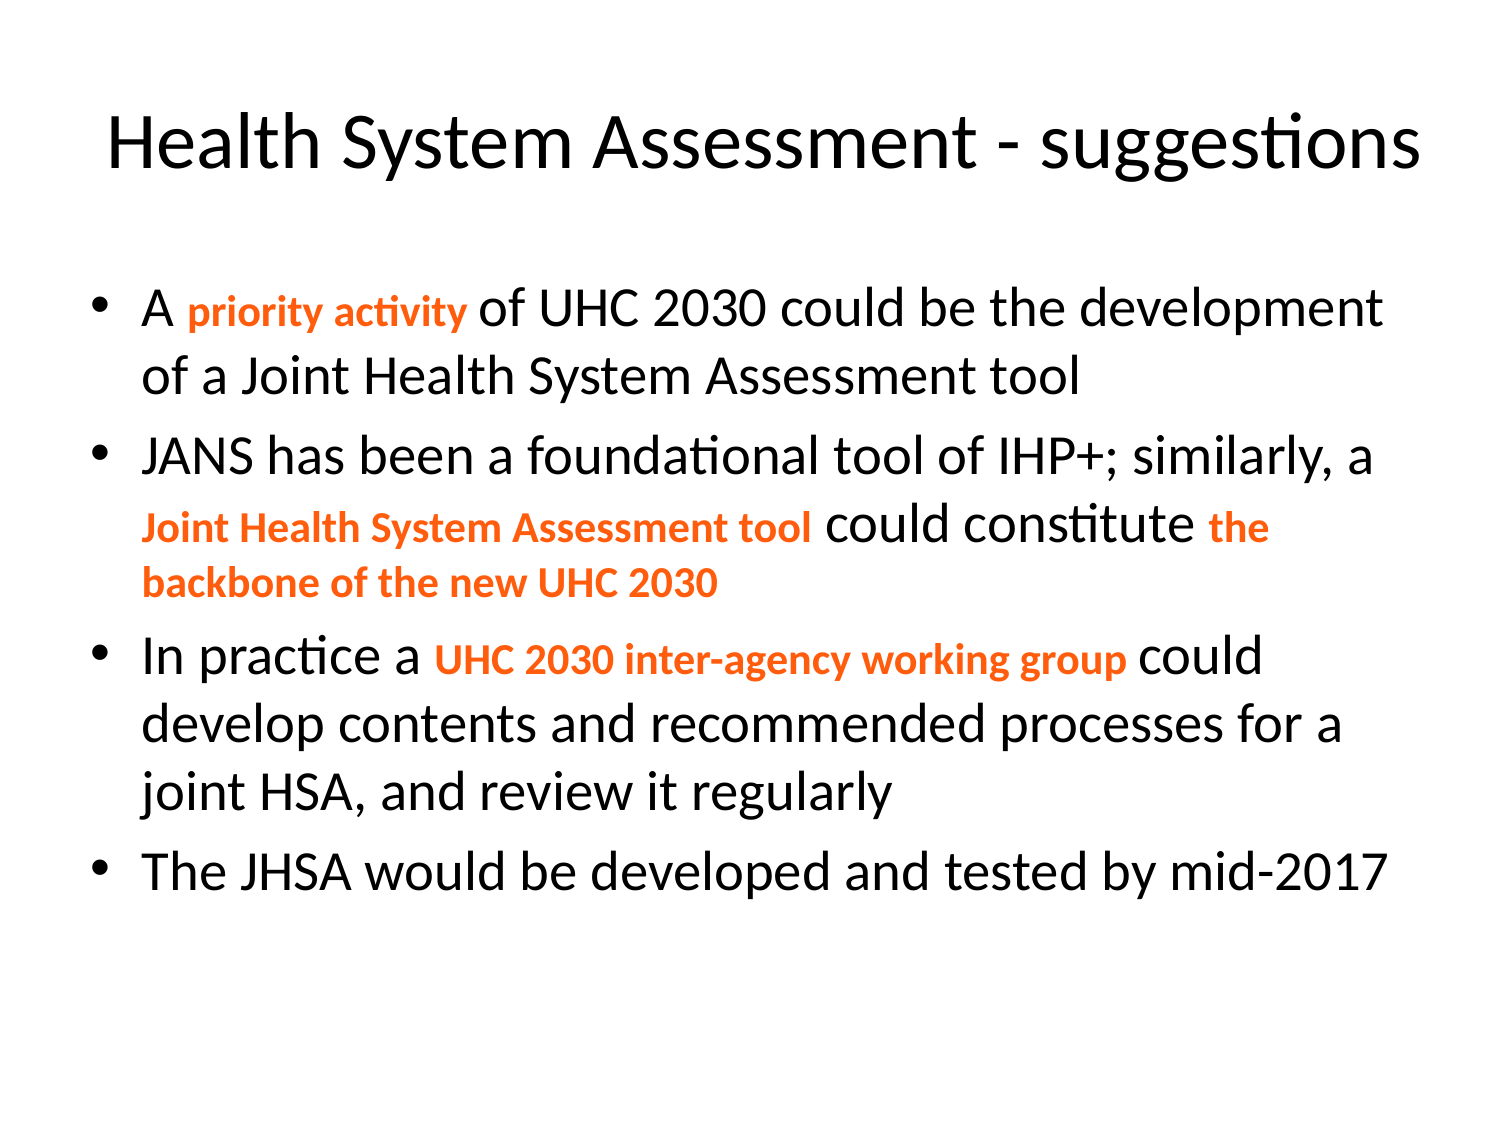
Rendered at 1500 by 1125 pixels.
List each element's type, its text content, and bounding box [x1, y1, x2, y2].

list A priority activity of UHC 2030 could be the development of a Joint Health System Assessment tool JANS has been a foundational tool of IHP+; similarly, a Joint Health System Assessment tool could constitute the backbone of the new UHC 2030 In practice a UHC 2030 inter-agency working group could develop contents and recommended processes for a joint HSA, and review it regularly The JHSA would be developed and tested by mid-2017 [75, 262, 1425, 1005]
title Health System Assessment - suggestions [29, 42, 1500, 231]
